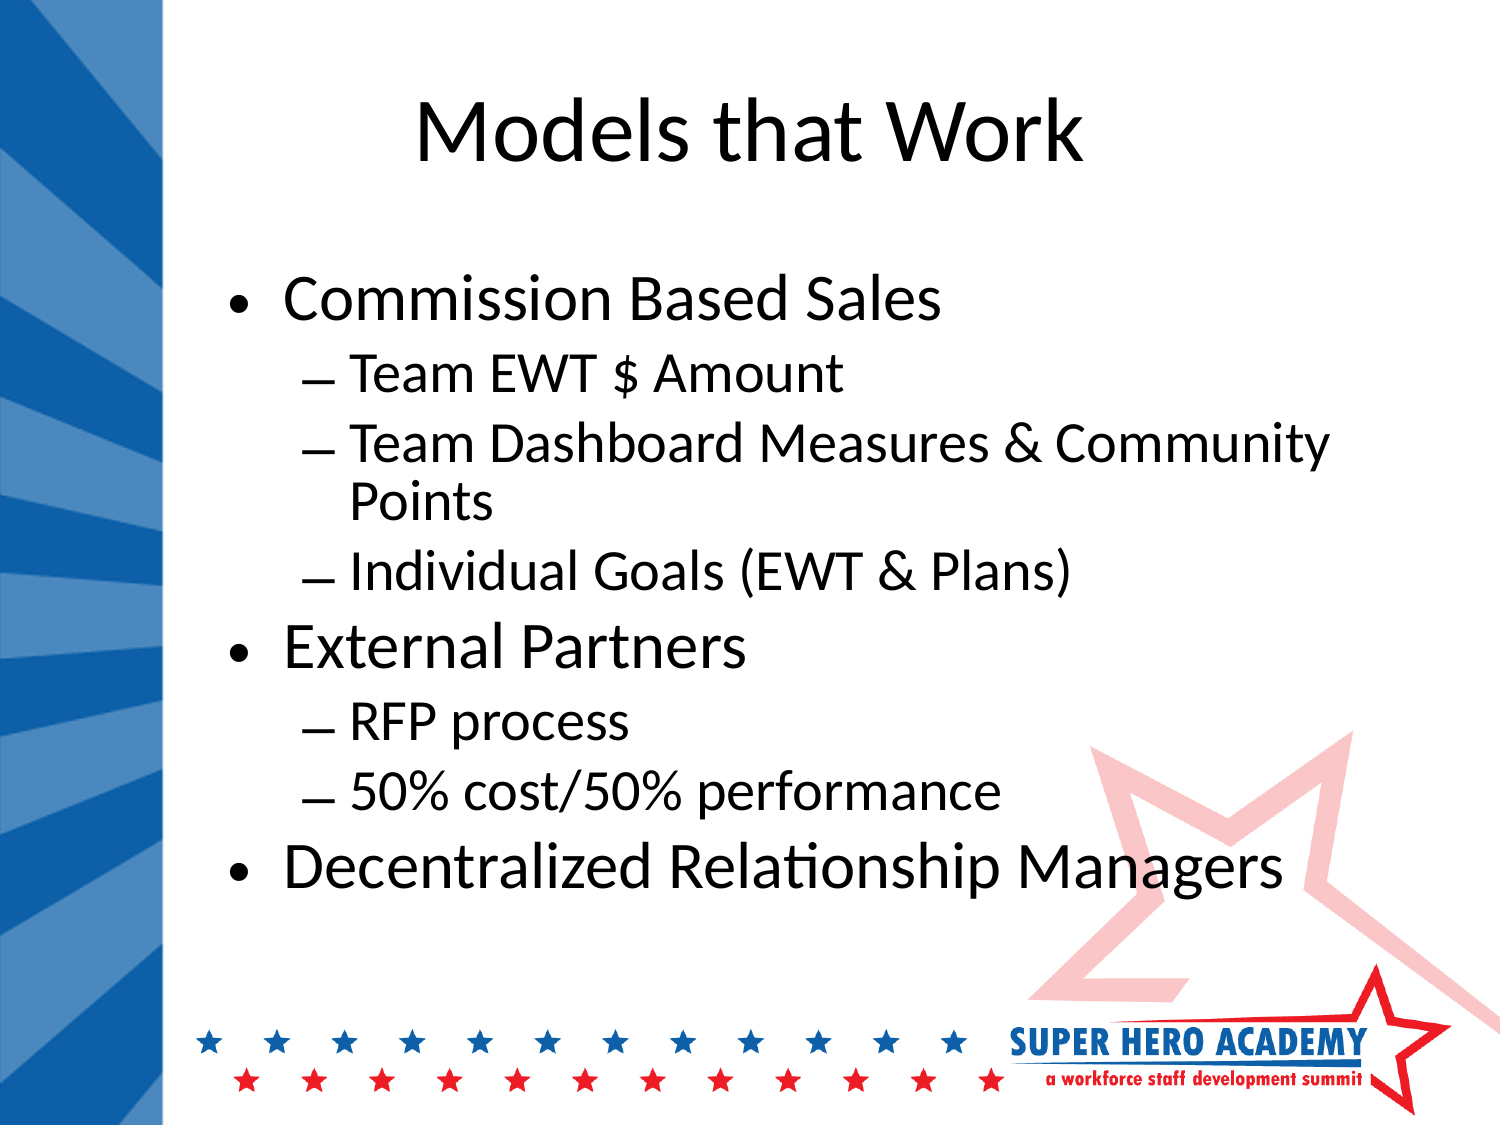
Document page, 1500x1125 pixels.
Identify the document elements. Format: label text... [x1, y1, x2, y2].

picture [0, 0, 1500, 1125]
title Models that Work [75, 45, 1425, 233]
list Commission Based Sales Team EWT $ Amount Team Dashboard Measures & Community Points Individual Goals (EWT & Plans) External Partners RFP process 50% cost/50% performance Decentralized Relationship Managers [212, 262, 1425, 1005]
